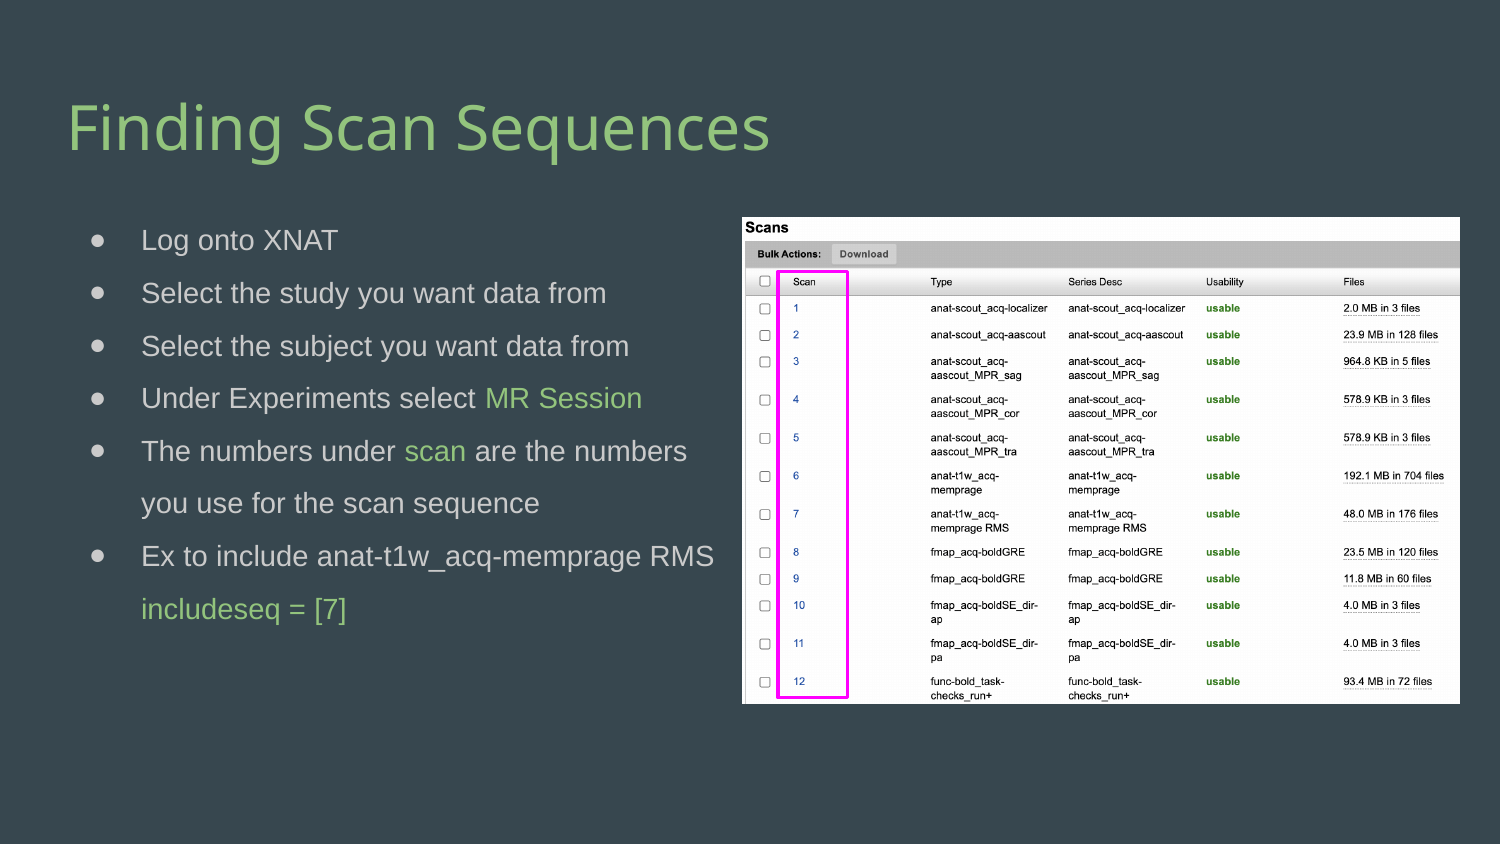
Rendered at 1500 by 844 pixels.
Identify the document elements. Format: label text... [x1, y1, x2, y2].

title Finding Scan Sequences [51, 72, 1449, 167]
picture [741, 216, 1461, 704]
list Log onto XNAT Select the study you want data from Select the subject you want data from Under Experiments select MR Session The numbers under scan are the numbers you use for the scan sequence Ex to include anat-t1w_acq-memprage RMS includeseq = [7] [51, 189, 743, 750]
